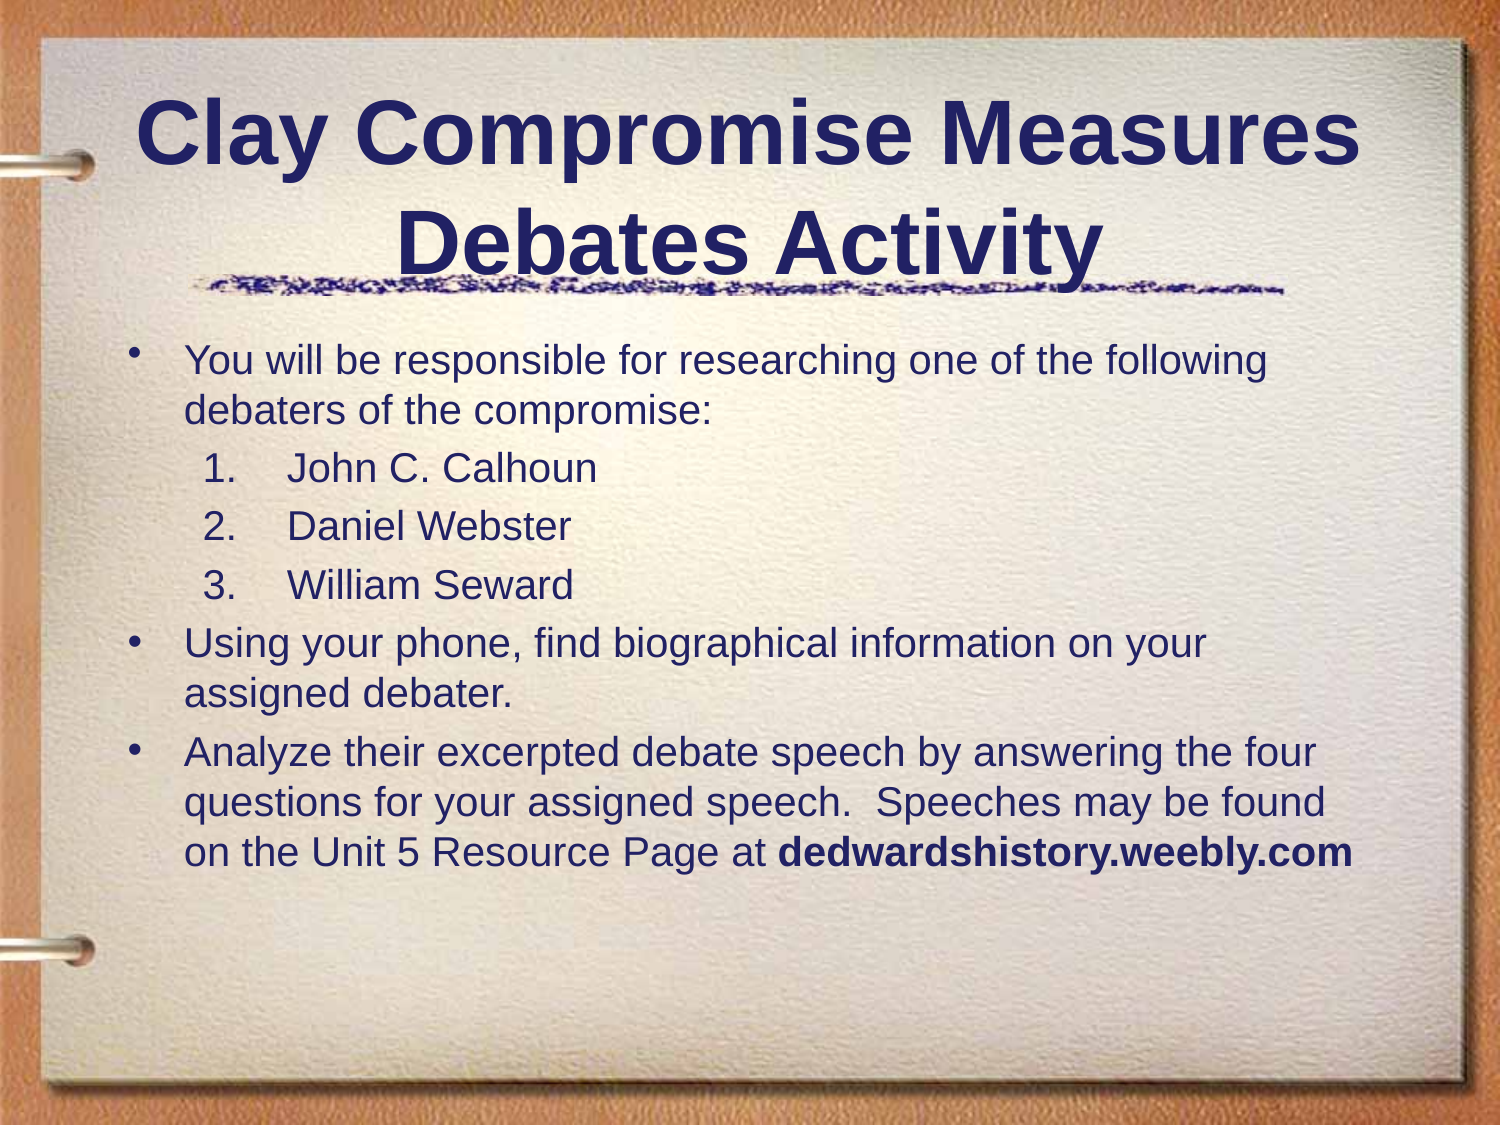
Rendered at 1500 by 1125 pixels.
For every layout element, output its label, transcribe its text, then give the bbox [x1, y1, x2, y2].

list You will be responsible for researching one of the following debaters of the compromise: John C. Calhoun Daniel Webster William Seward Using your phone, find biographical information on your assigned debater. Analyze their excerpted debate speech by answering the four questions for your assigned speech. Speeches may be found on the Unit 5 Resource Page at dedwardshistory.weebly.com [112, 324, 1388, 1001]
title Clay Compromise Measures Debates Activity [112, 87, 1388, 301]
picture [0, 0, 1500, 1125]
